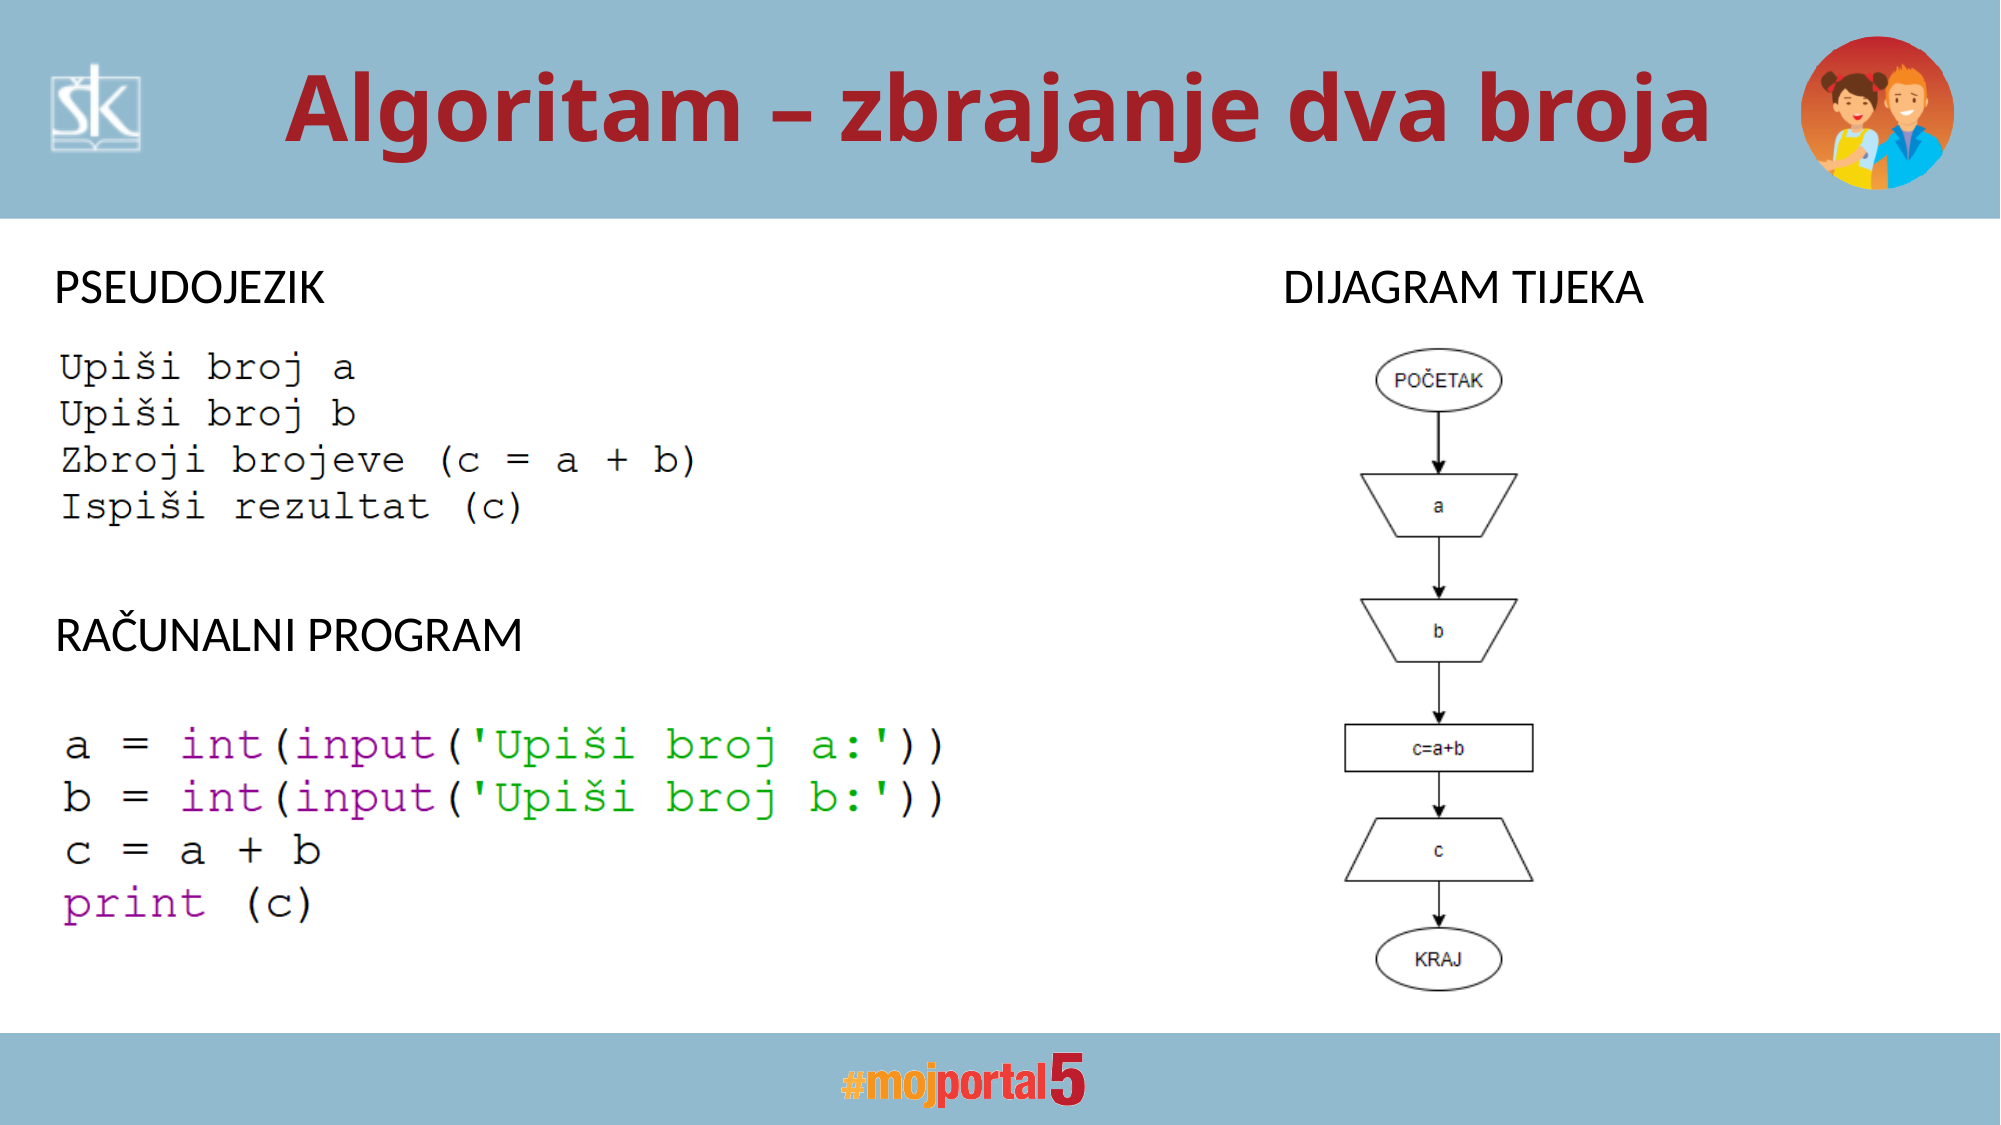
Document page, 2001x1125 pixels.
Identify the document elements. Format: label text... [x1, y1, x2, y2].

text_box DIJAGRAM TIJEKA [1268, 246, 1660, 322]
picture [1304, 325, 1573, 1015]
picture [60, 726, 955, 942]
picture [841, 1050, 1087, 1109]
picture [60, 347, 705, 535]
title Algoritam – zbrajanje dva broja [137, 31, 1863, 191]
picture [1863, 34, 1958, 191]
picture [35, 53, 137, 169]
text_box RAČUNALNI PROGRAM [40, 593, 540, 669]
text_box PSEUDOJEZIK [39, 246, 341, 322]
